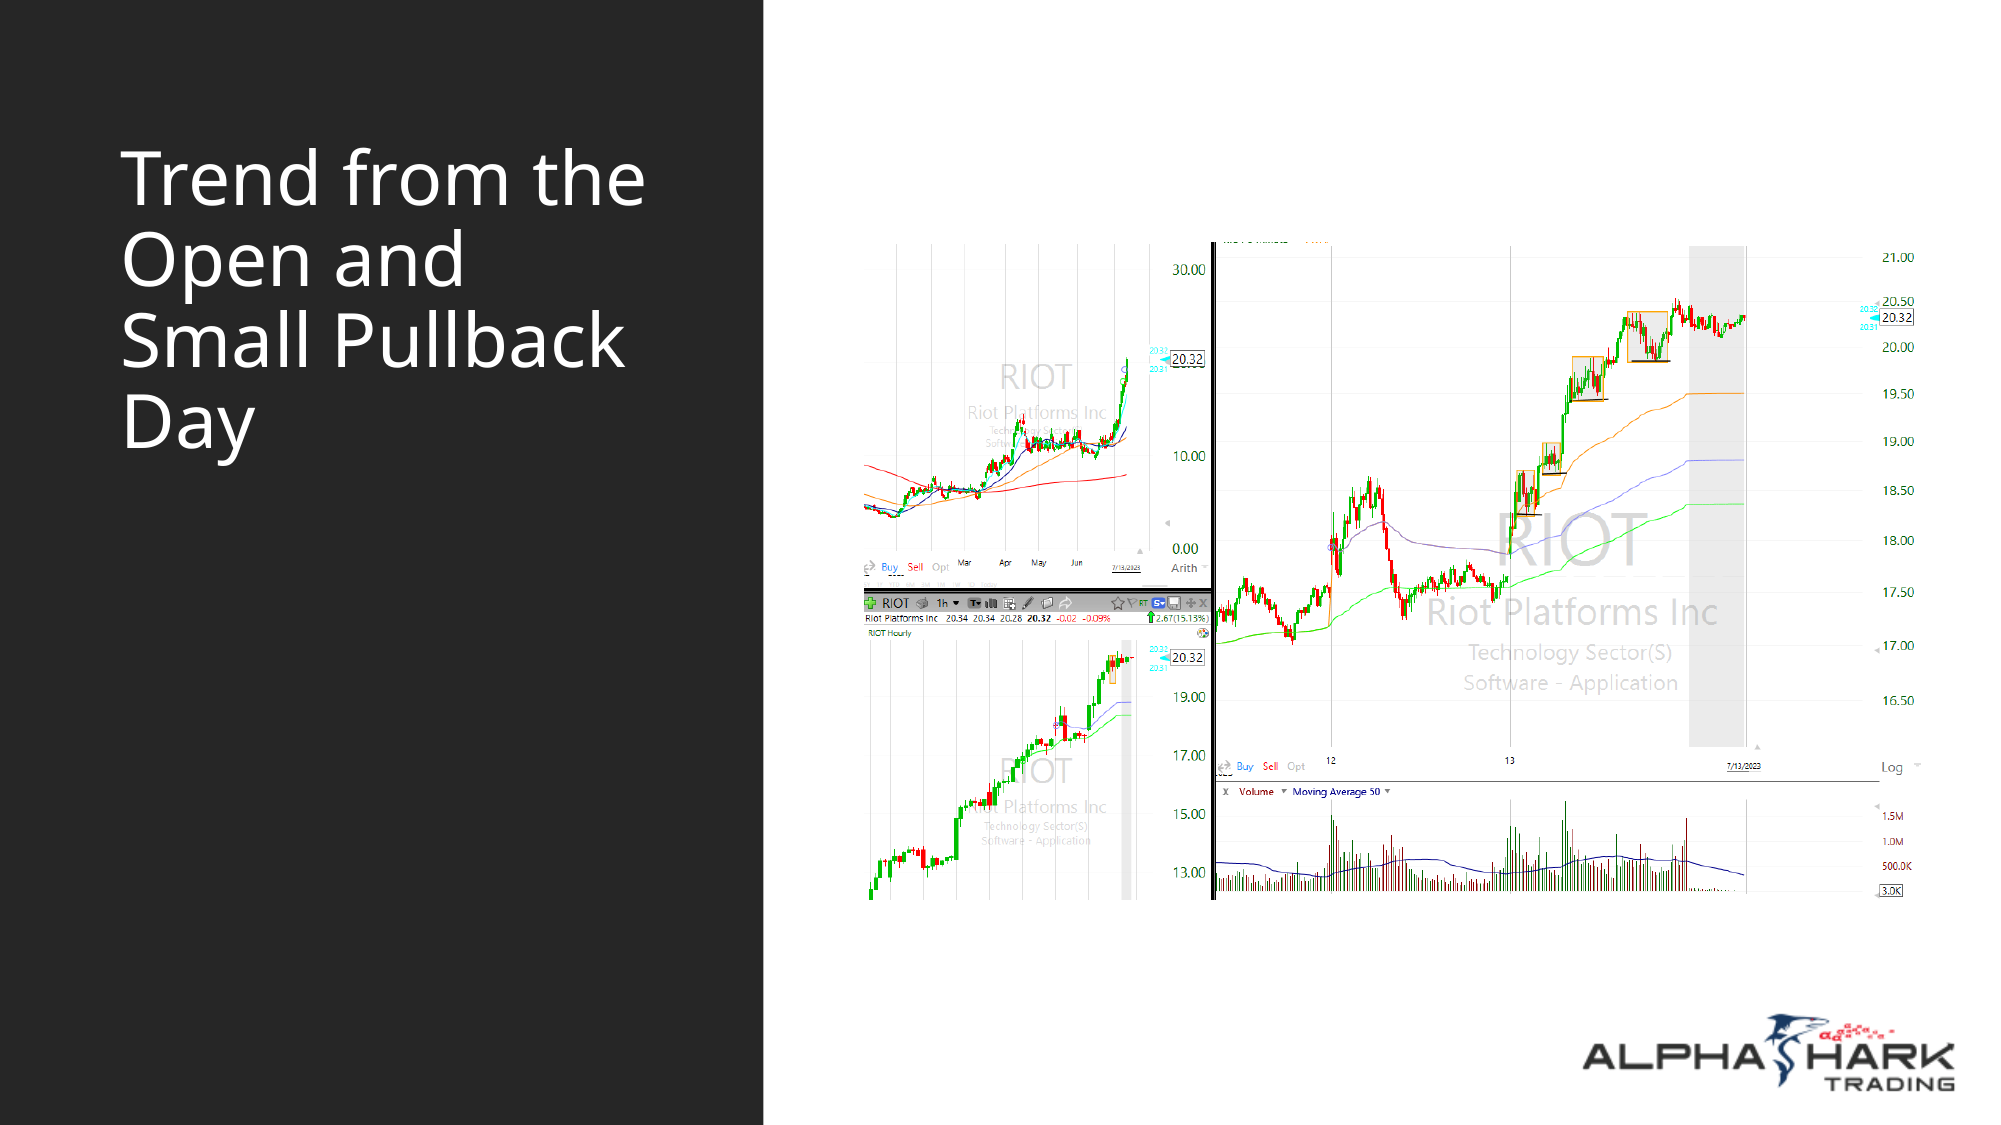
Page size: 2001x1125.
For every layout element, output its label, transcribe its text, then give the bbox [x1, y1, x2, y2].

title Trend from the Open and Small Pullback Day [105, 128, 683, 473]
picture [864, 241, 1924, 900]
picture [1574, 1008, 1967, 1107]
